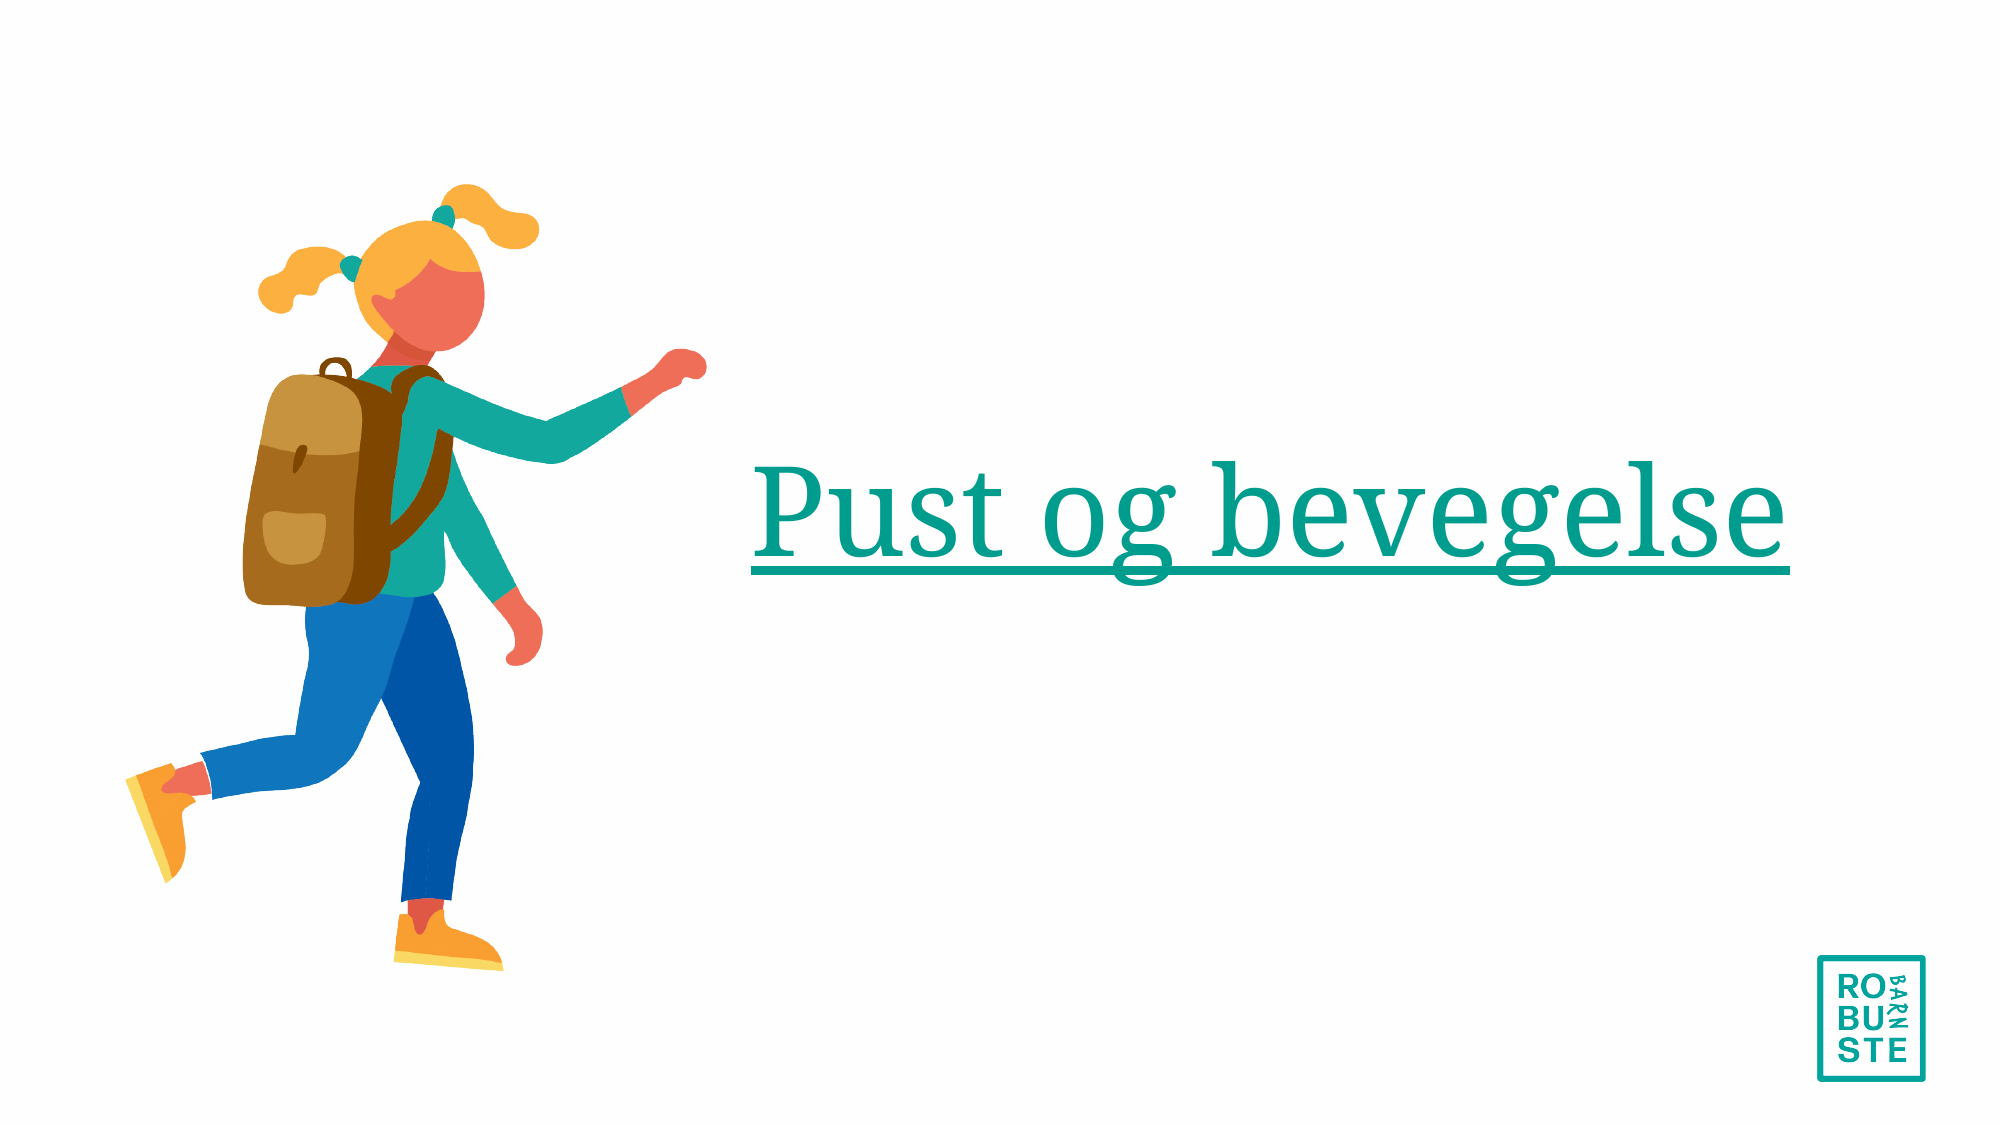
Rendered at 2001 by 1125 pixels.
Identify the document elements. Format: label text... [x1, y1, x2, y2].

picture [0, 0, 1049, 1125]
picture [1817, 955, 1926, 1082]
title Pust og bevegelse [735, 426, 1926, 667]
